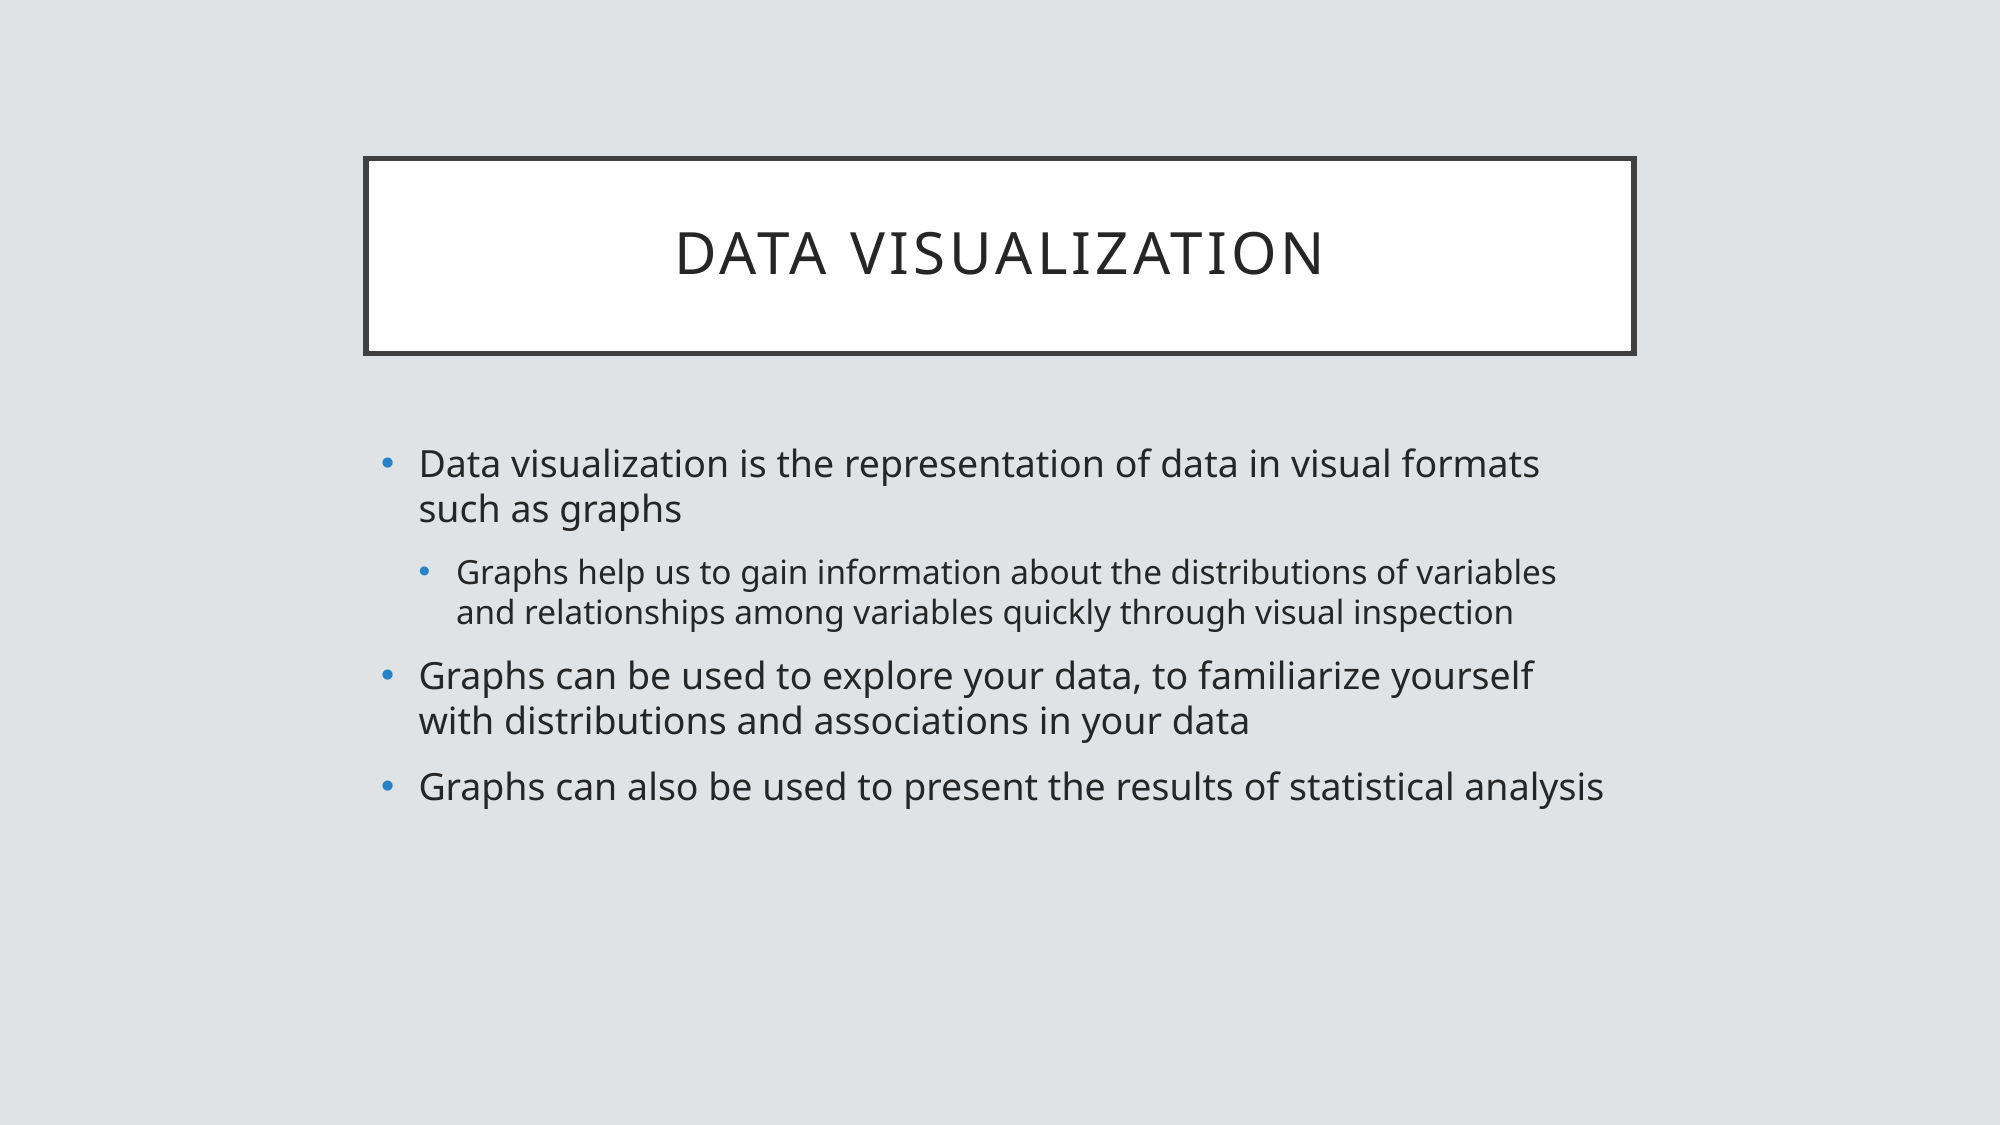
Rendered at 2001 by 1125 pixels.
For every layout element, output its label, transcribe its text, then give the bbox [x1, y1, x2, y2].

title data visualization [363, 156, 1637, 356]
list Data visualization is the representation of data in visual formats such as graphs Graphs help us to gain information about the distributions of variables and relationships among variables quickly through visual inspection Graphs can be used to explore your data, to familiarize yourself with distributions and associations in your data Graphs can also be used to present the results of statistical analysis [366, 432, 1634, 942]
